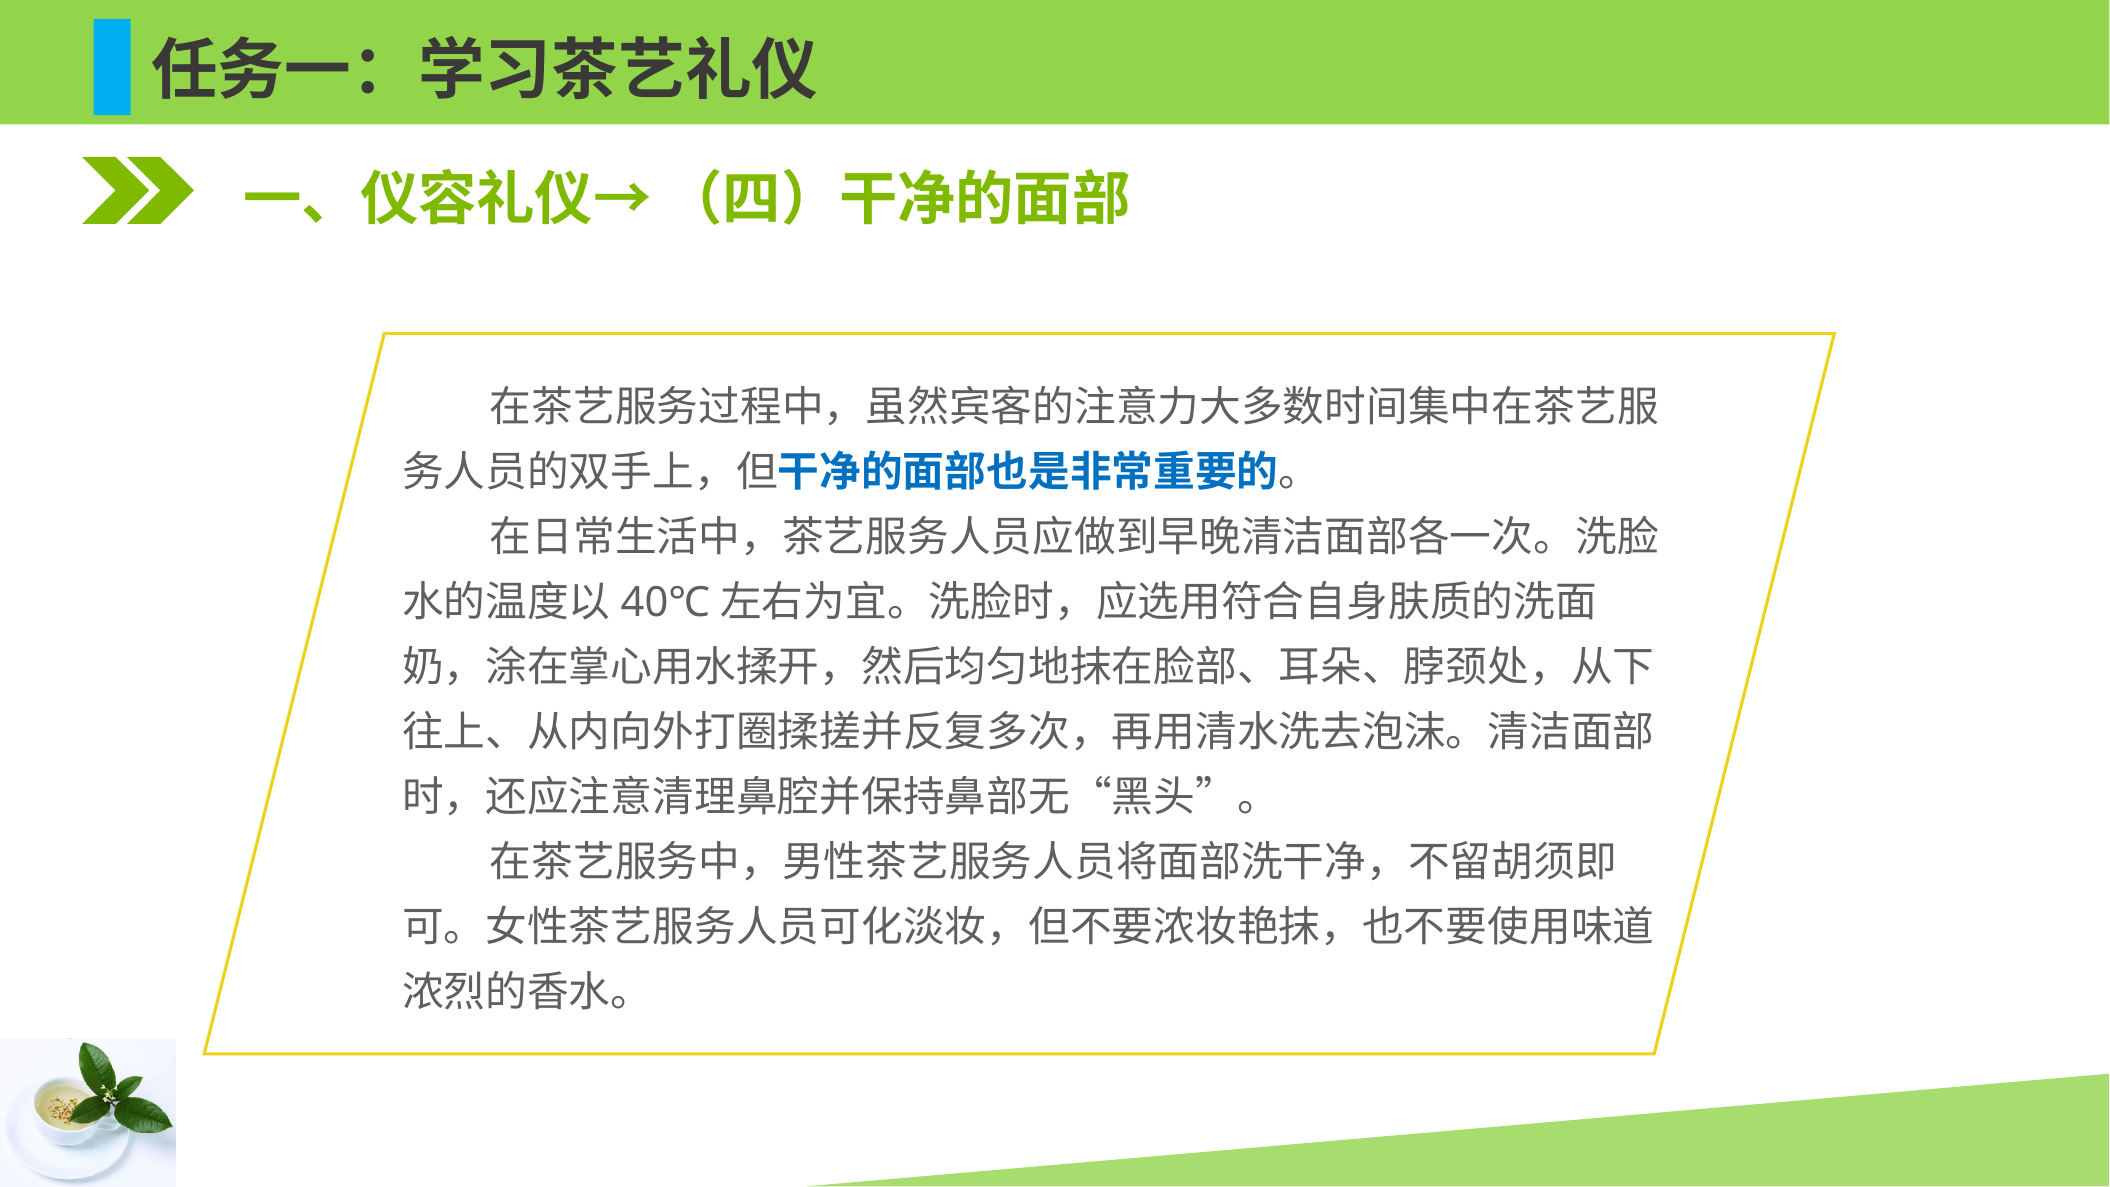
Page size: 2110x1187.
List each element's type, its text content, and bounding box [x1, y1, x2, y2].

text_box 任务一：学习茶艺礼仪 [135, 18, 835, 115]
text_box 在茶艺服务过程中，虽然宾客的注意力大多数时间集中在茶艺服务人员的双手上，但干净的面部也是非常重要的。 在日常生活中，茶艺服务人员应做到早晚清洁面部各一次。洗脸水的温度以40℃左右为宜。洗脸时，应选用符合自身肤质的洗面奶，涂在掌心用水揉开，然后均匀地抹在脸部、耳朵、脖颈处，从下往上、从内向外打圈揉搓并反复多次，再用清水洗去泡沫。清洁面部时，还应注意清理鼻腔并保持鼻部无“黑头”。 在茶艺服务中，男性茶艺服务人员将面部洗干净，不留胡须即可。女性茶艺服务人员可化淡妆，但不要浓妆艳抹，也不要使用味道浓烈的香水。 [387, 356, 1681, 1022]
picture [0, 1038, 176, 1187]
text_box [81, 156, 194, 224]
text_box 一、仪容礼仪→ （四）干净的面部 [229, 153, 1145, 238]
text_box [202, 332, 1836, 1055]
